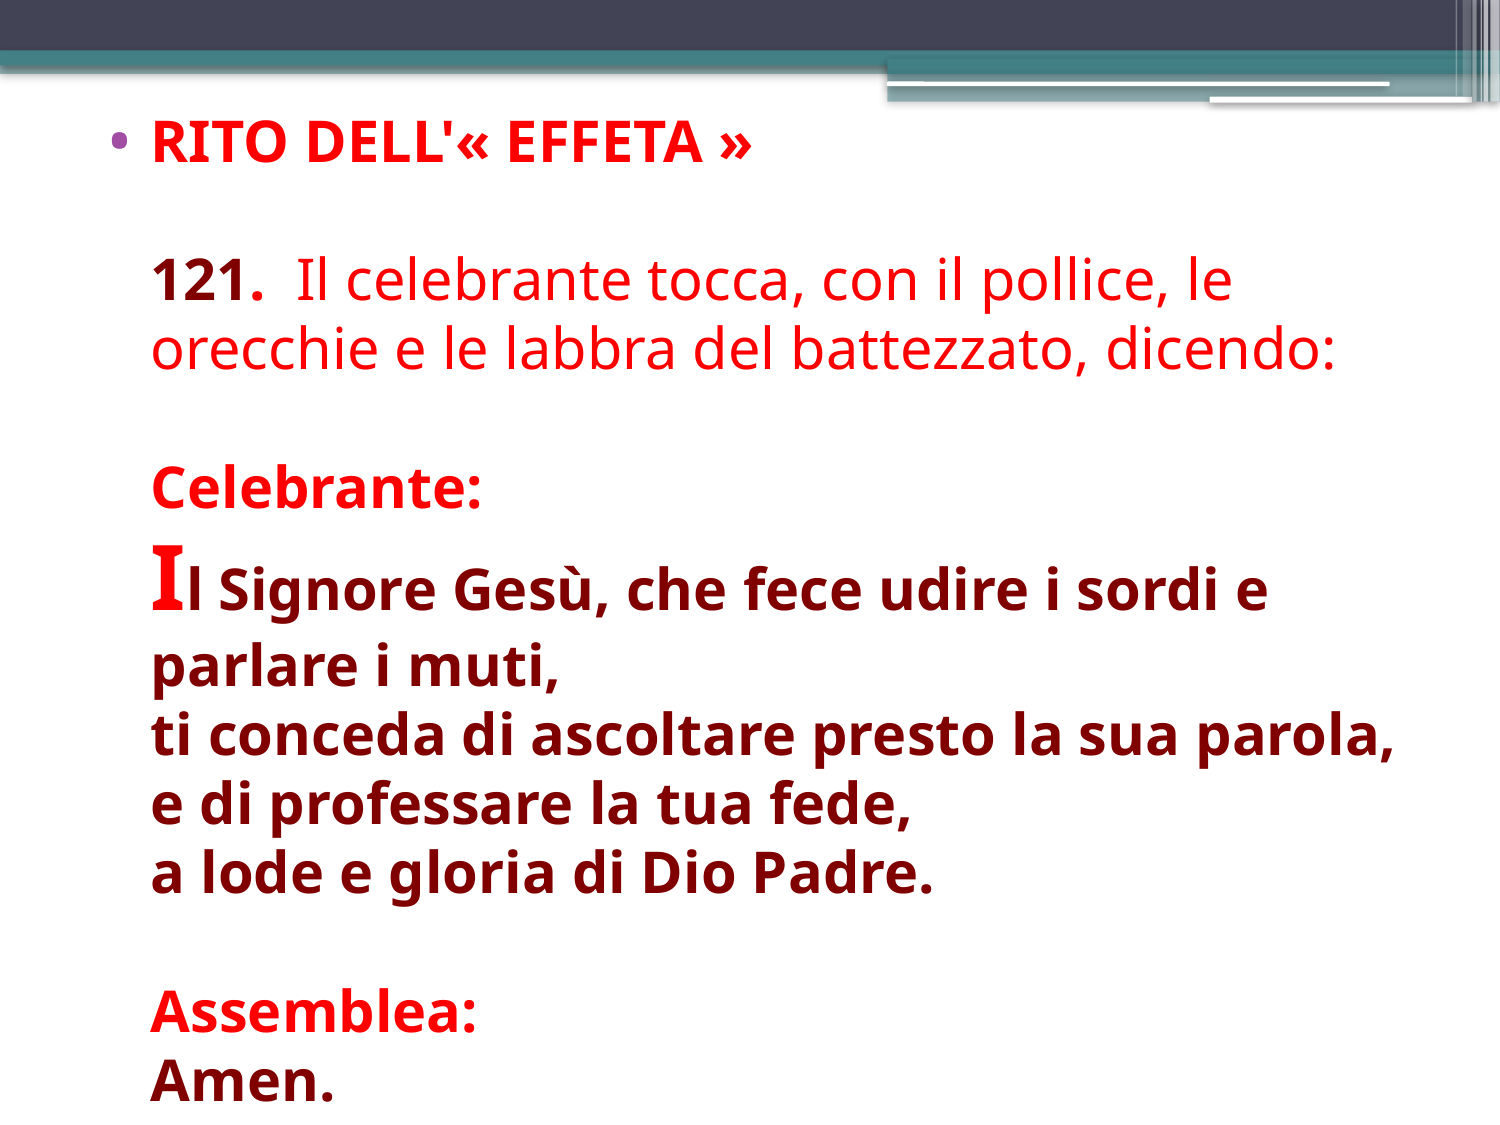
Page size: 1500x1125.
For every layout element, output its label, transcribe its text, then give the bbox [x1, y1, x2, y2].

list RITO DELL'« EFFETA » 121. Il celebrante tocca, con il pollice, le orecchie e le labbra del battezzato, dicendo: Celebrante: Il Signore Gesù, che fece udire i sordi e parlare i muti, ti conceda di ascoltare presto la sua parola, e di professare la tua fede, a lode e gloria di Dio Padre. Assemblea: Amen. [76, 97, 1427, 1125]
